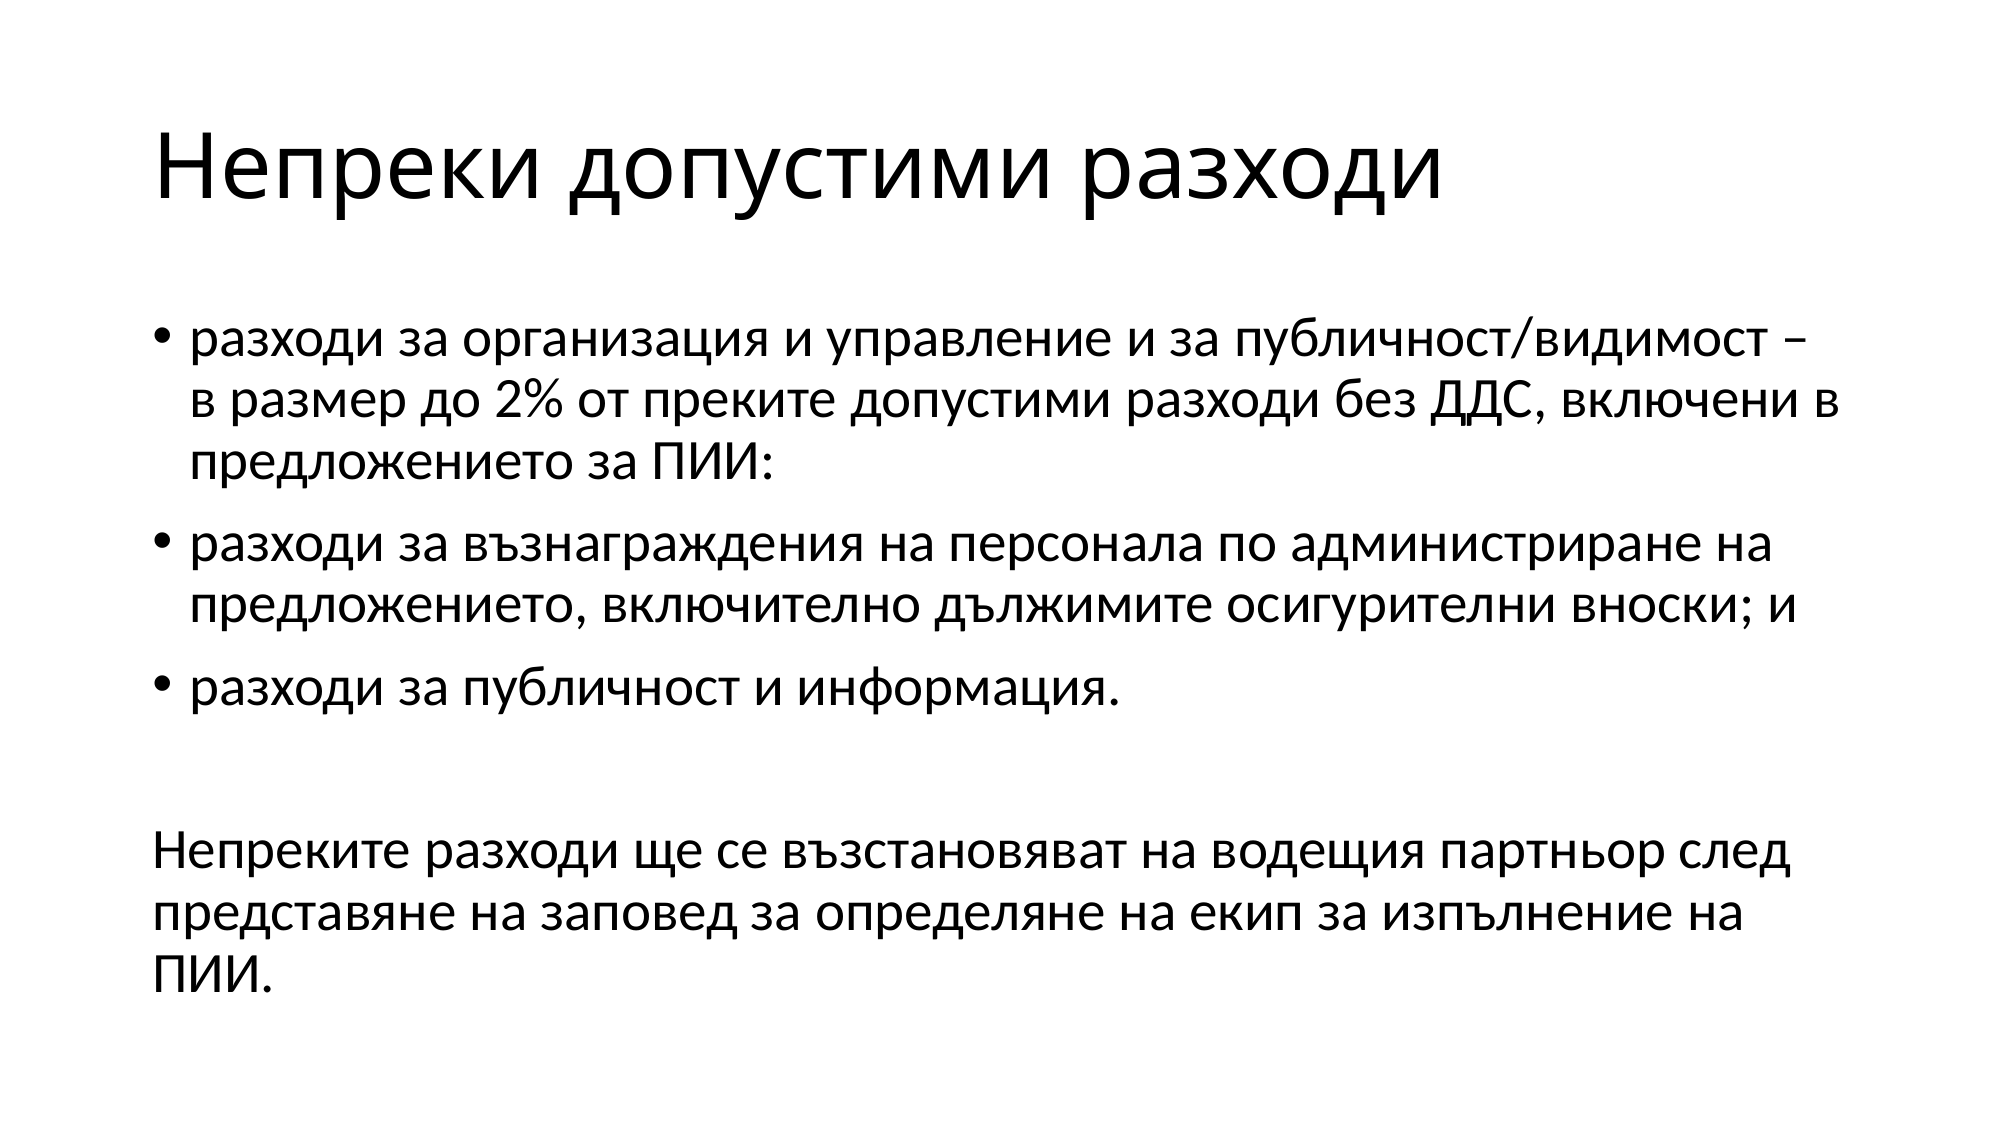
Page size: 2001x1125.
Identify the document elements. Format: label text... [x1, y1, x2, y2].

title Непреки допустими разходи [137, 59, 1863, 278]
list разходи за организация и управление и за публичност/видимост – в размер до 2% от преките допустими разходи без ДДС, включени в предложението за ПИИ: разходи за възнаграждения на персонала по администриране на предложението, включително дължимите осигурителни вноски; и разходи за публичност и информация. Непреките разходи ще се възстановяват на водещия партньор след представяне на заповед за определяне на екип за изпълнение на ПИИ. [137, 299, 1863, 1014]
